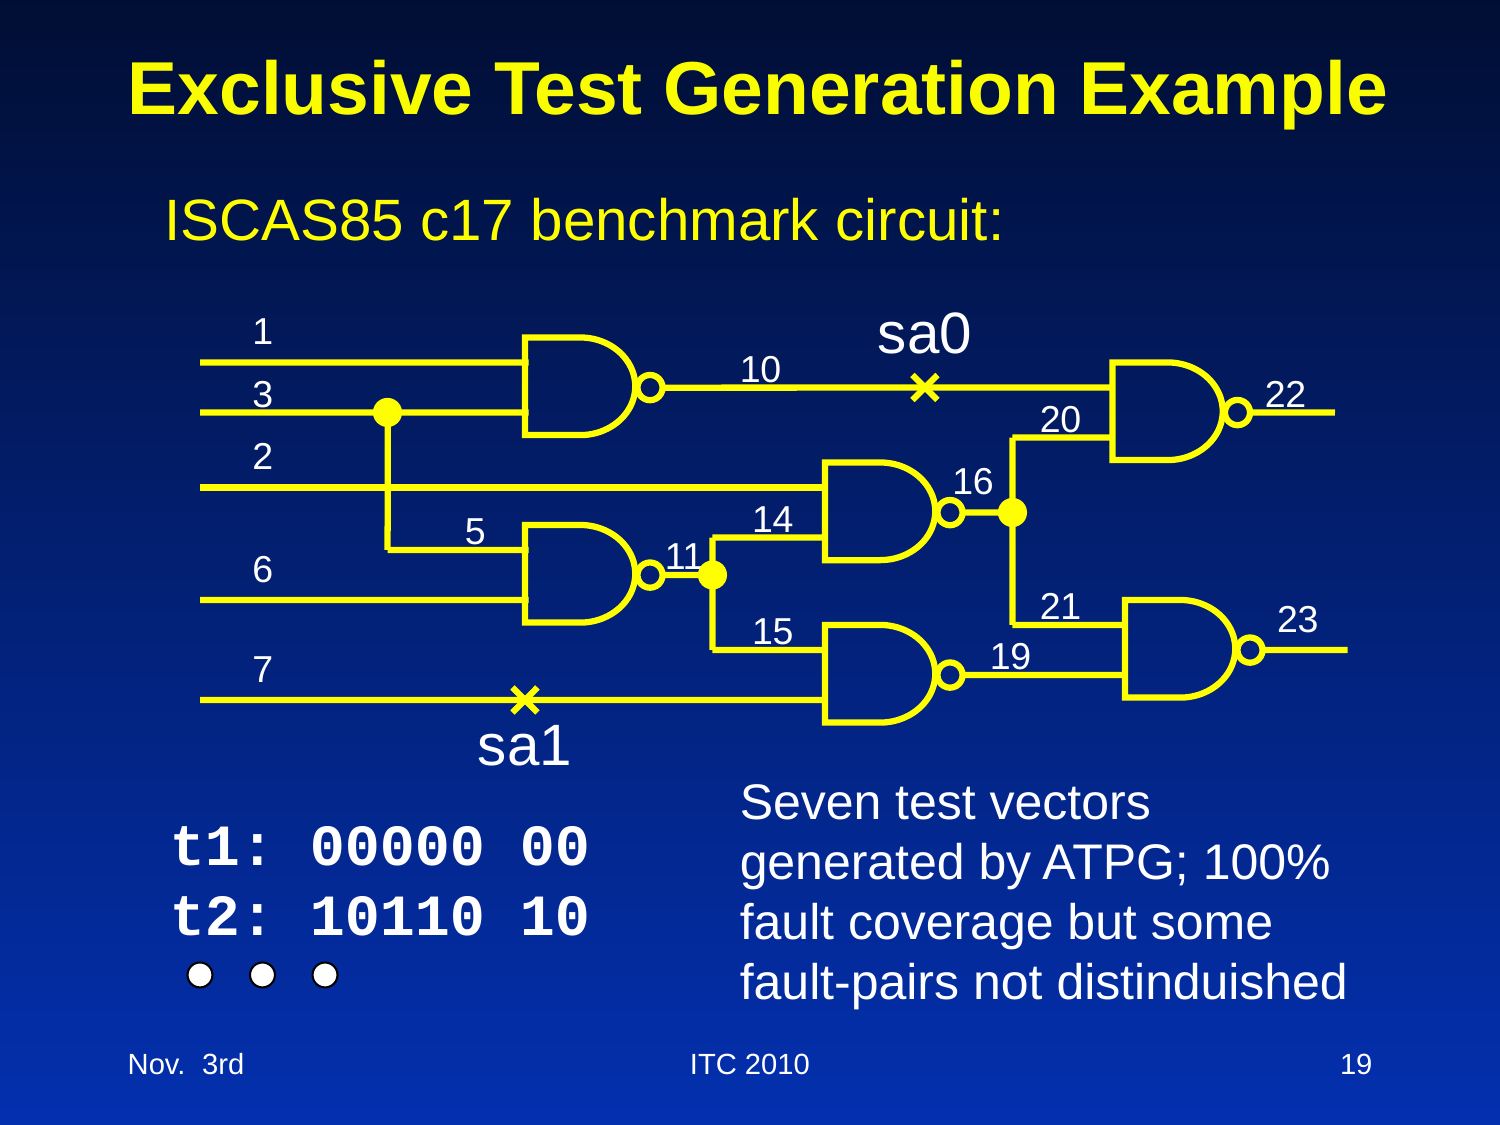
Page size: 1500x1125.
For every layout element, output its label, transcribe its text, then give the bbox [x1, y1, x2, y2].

text_box [1224, 399, 1249, 426]
text_box [1112, 362, 1223, 461]
text_box [524, 524, 636, 623]
text_box 6 [237, 537, 300, 598]
text_box 21 [1024, 574, 1100, 635]
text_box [912, 374, 938, 401]
text_box 15 [737, 599, 825, 660]
text_box [637, 562, 658, 588]
slide_number 19 [1074, 1024, 1388, 1101]
text_box [372, 397, 403, 428]
text_box 11 [649, 524, 738, 585]
text_box [824, 462, 936, 561]
text_box [824, 624, 936, 723]
text_box 22 [1249, 362, 1325, 423]
text_box [637, 374, 663, 401]
text_box [249, 962, 275, 988]
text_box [512, 687, 538, 713]
text_box [697, 560, 728, 590]
text_box 1 [237, 299, 300, 360]
text_box 3 [237, 362, 288, 423]
text_box [187, 962, 213, 988]
title Exclusive Test Generation Example [112, 37, 1451, 138]
footer ITC 2010 [512, 1024, 988, 1101]
text_box sa1 [463, 699, 588, 785]
text_box 7 [237, 637, 300, 698]
text_box 16 [937, 449, 1013, 510]
text_box Seven test vectors generated by ATPG; 100% fault coverage but some fault-pairs not distinduished [724, 762, 1388, 1018]
text_box 14 [737, 493, 825, 548]
text_box 23 [1262, 587, 1338, 648]
text_box [1237, 637, 1263, 663]
text_box 5 [450, 499, 513, 560]
text_box t1: 00000 00 t2: 10110 10 [50, 800, 675, 1025]
text_box 2 [237, 424, 300, 485]
text_box [312, 962, 338, 988]
text_box [1124, 599, 1236, 698]
text_box ISCAS85 c17 benchmark circuit: [150, 174, 1388, 260]
text_box [937, 510, 963, 526]
text_box 19 [974, 624, 1050, 685]
text_box [997, 497, 1028, 528]
text_box sa0 [863, 287, 988, 373]
text_box 10 [724, 337, 813, 386]
text_box [524, 337, 636, 436]
text_box 20 [1024, 396, 1100, 448]
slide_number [112, 1025, 426, 1101]
text_box [937, 662, 963, 688]
